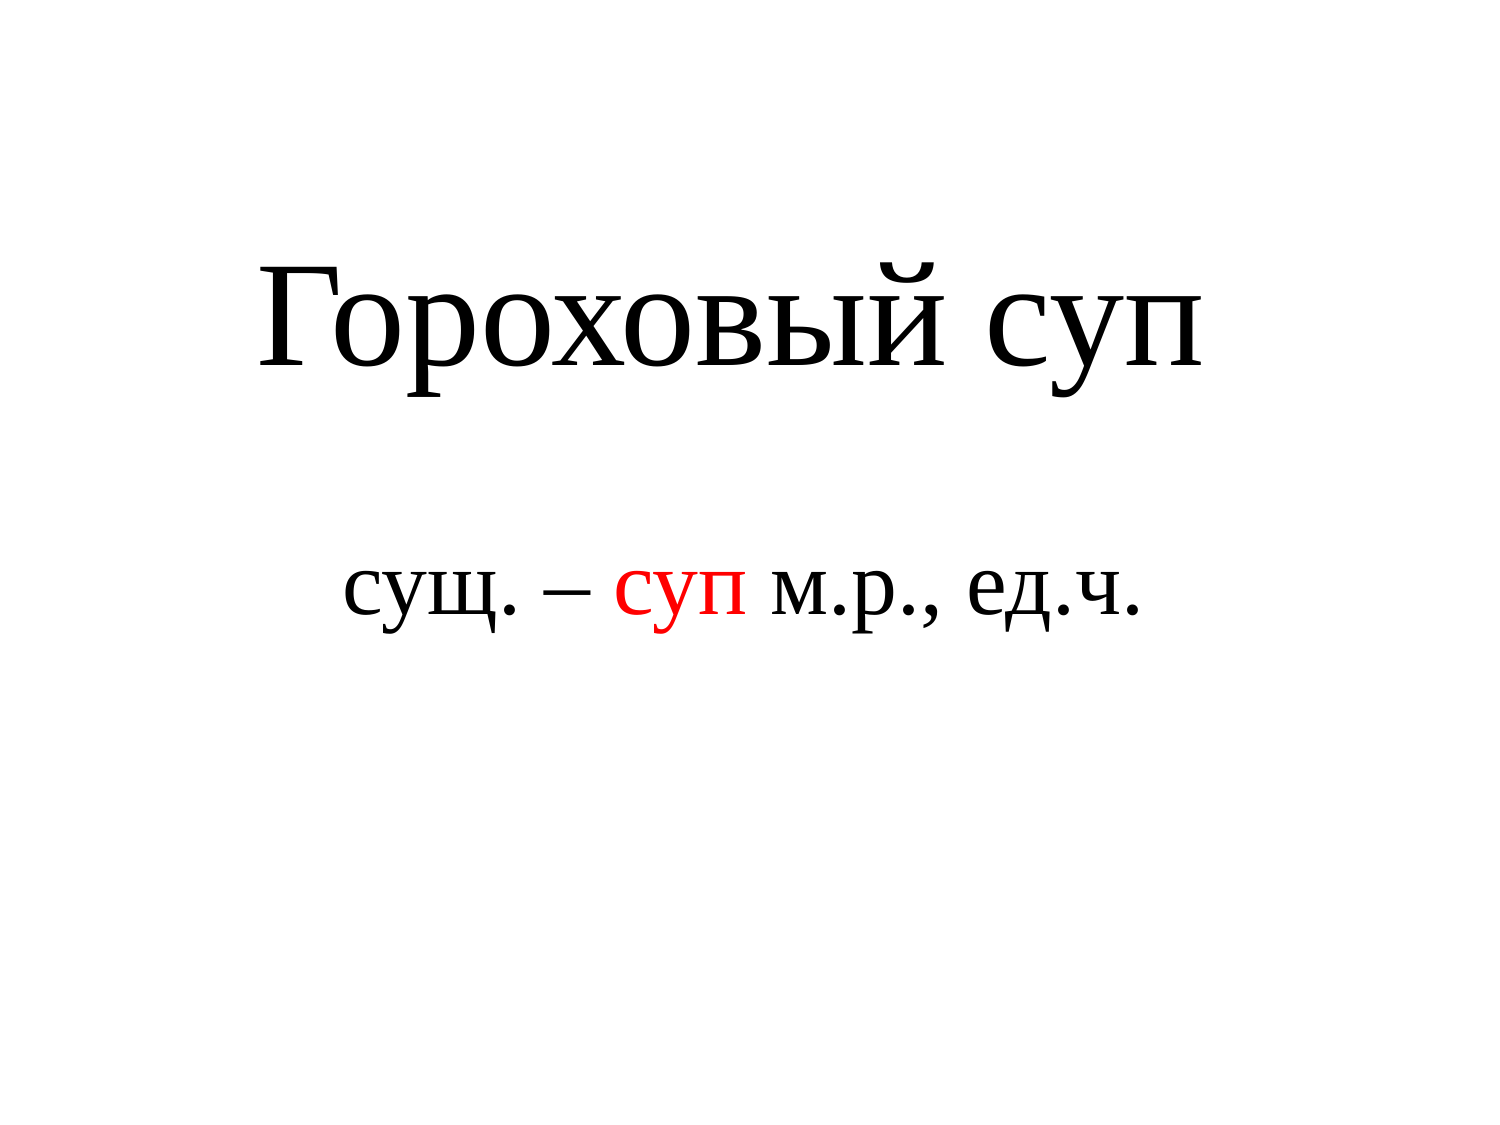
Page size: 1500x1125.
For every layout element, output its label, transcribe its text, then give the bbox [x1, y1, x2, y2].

title Гороховый суп [112, 184, 1388, 426]
subtitle сущ. – суп м.р., ед.ч. [230, 515, 1281, 803]
